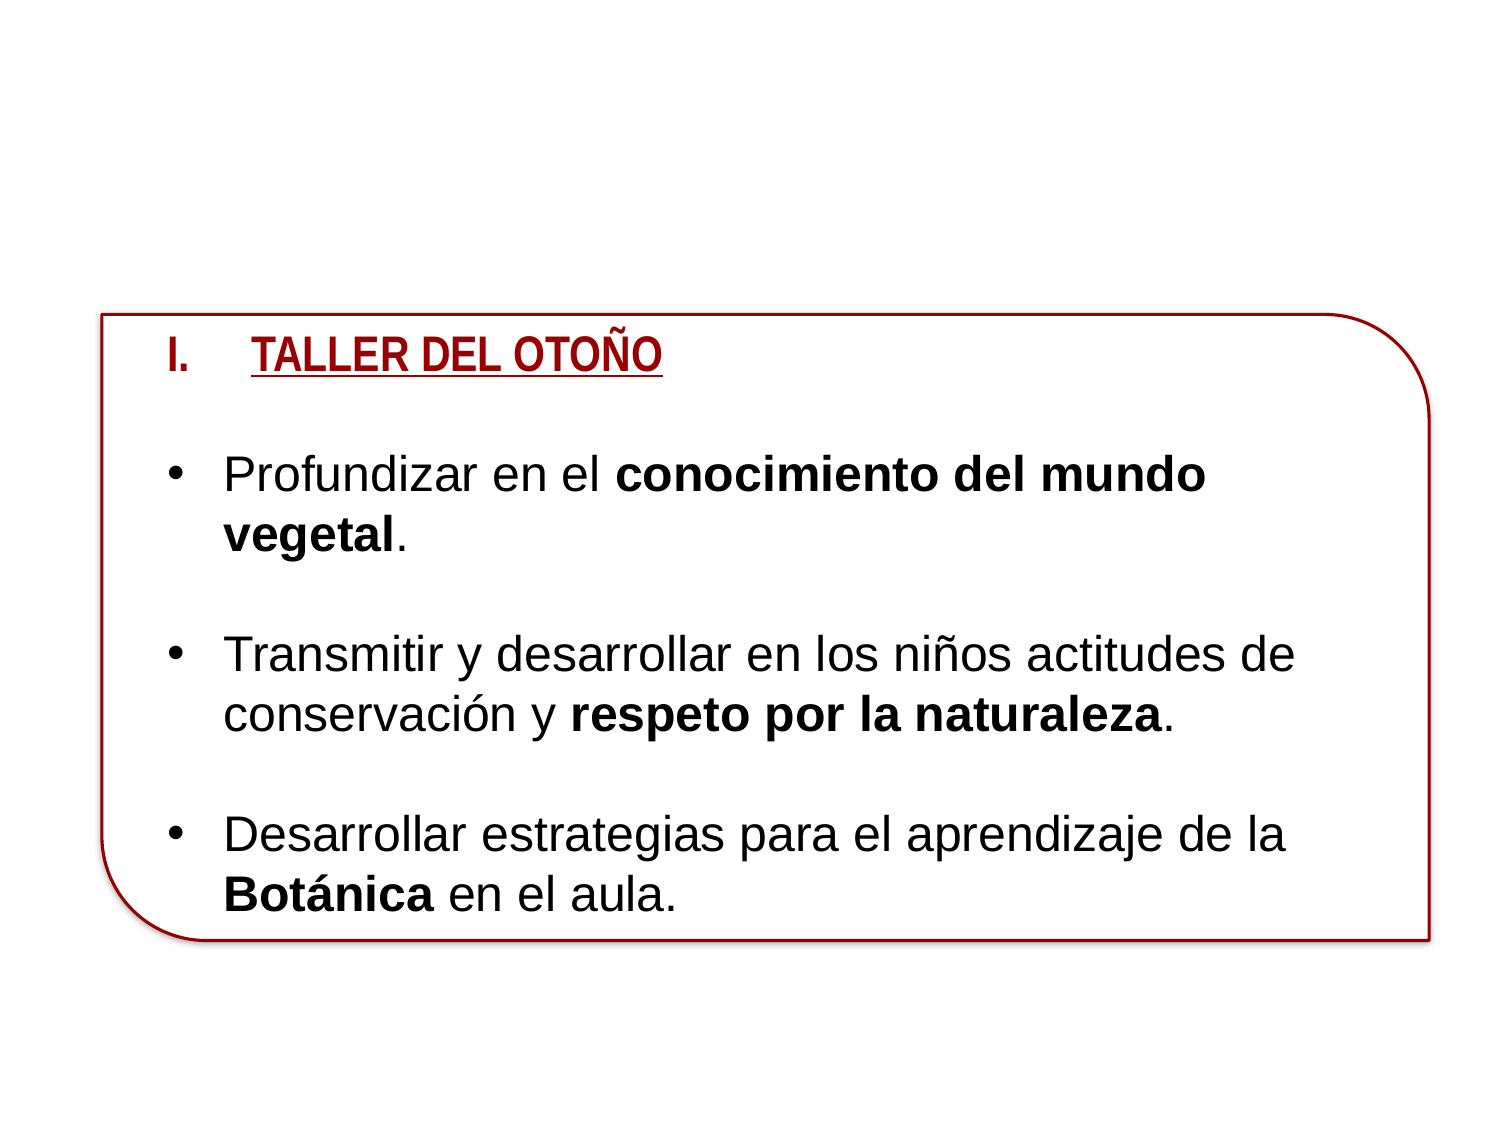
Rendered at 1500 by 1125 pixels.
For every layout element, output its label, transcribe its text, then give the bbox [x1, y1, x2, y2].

text_box TALLER DEL OTOÑO Profundizar en el conocimiento del mundo vegetal. Transmitir y desarrollar en los niños actitudes de conservación y respeto por la naturaleza. Desarrollar estrategias para el aprendizaje de la Botánica en el aula. [152, 314, 1372, 1125]
text_box [101, 313, 1334, 927]
text_box [1372, 324, 1430, 942]
